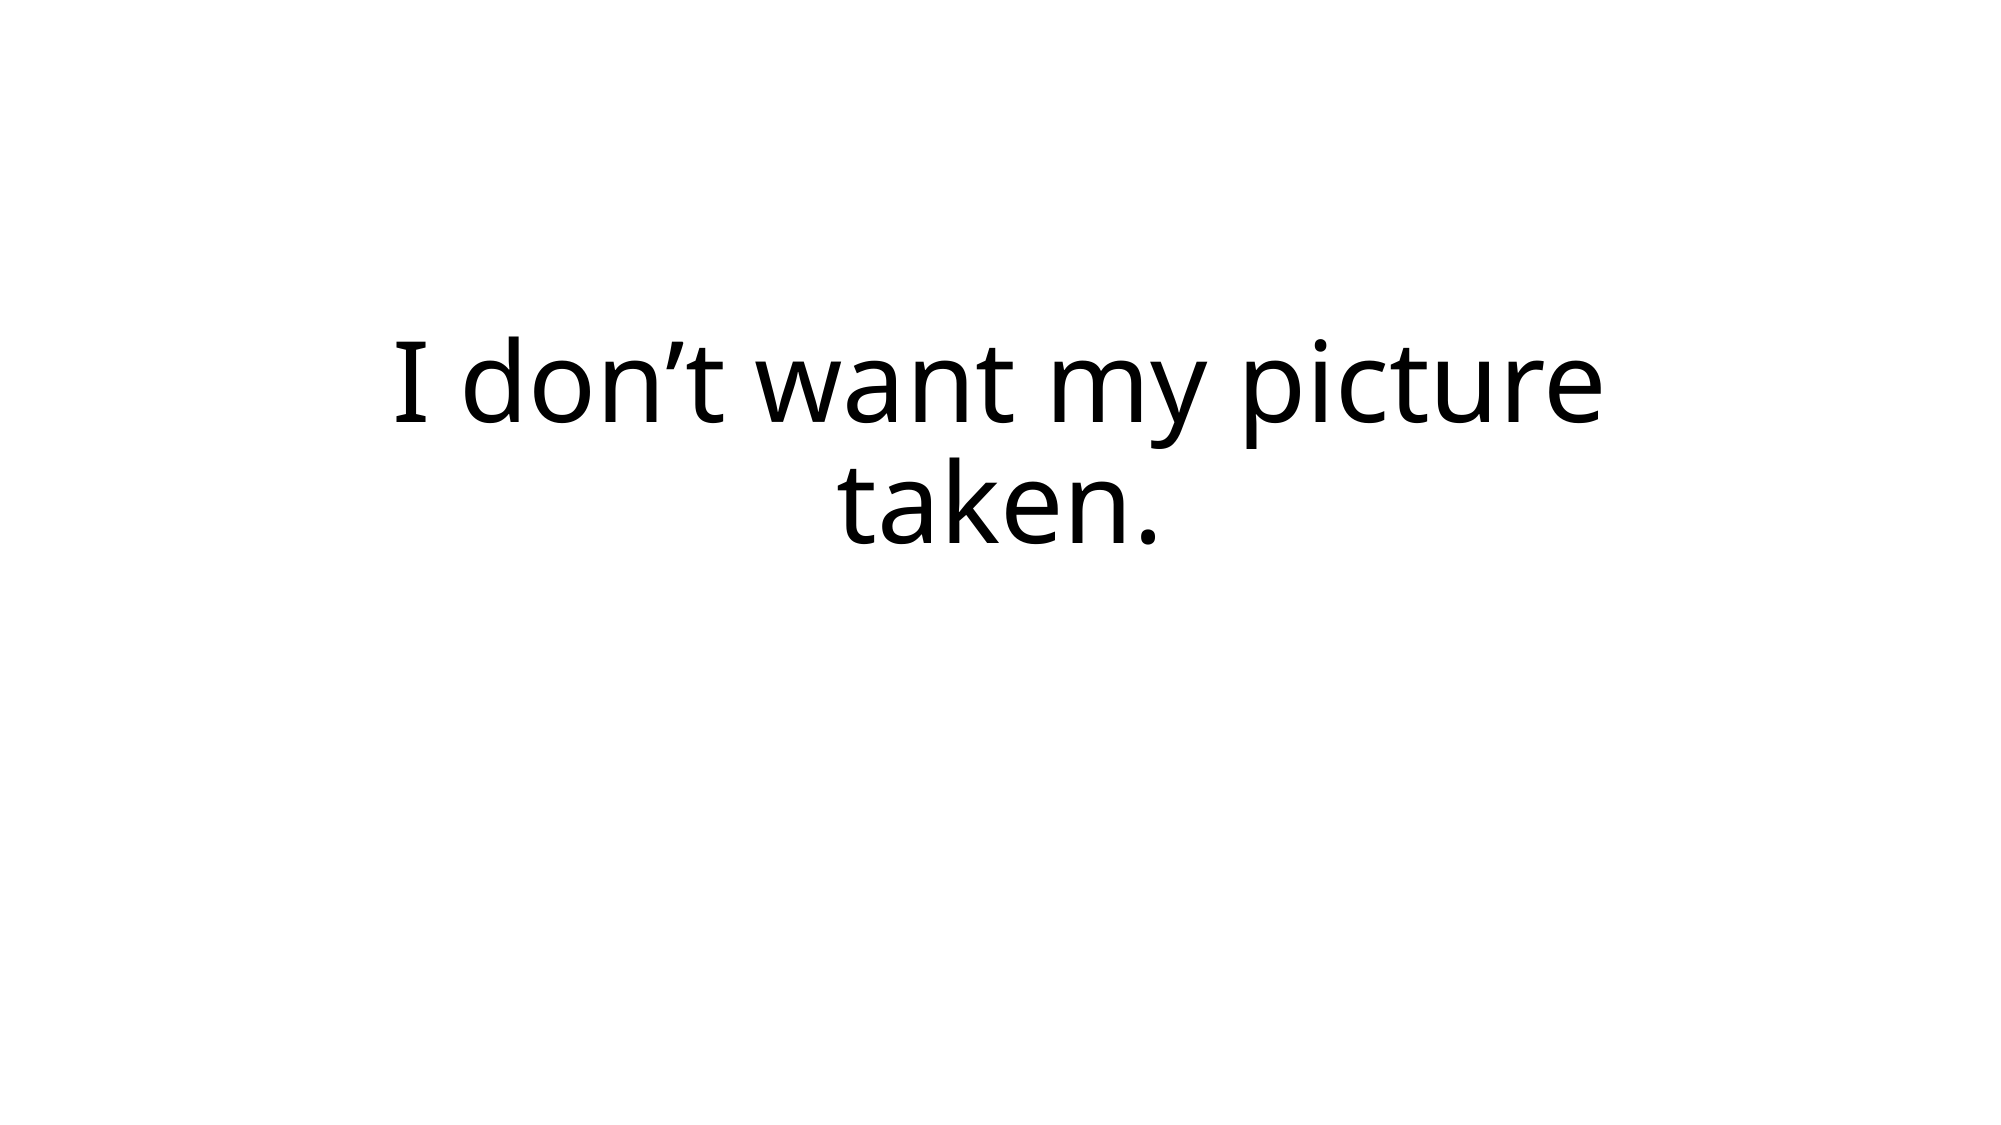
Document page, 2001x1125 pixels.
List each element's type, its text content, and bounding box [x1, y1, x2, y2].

title I don’t want my picture taken. [249, 184, 1750, 576]
